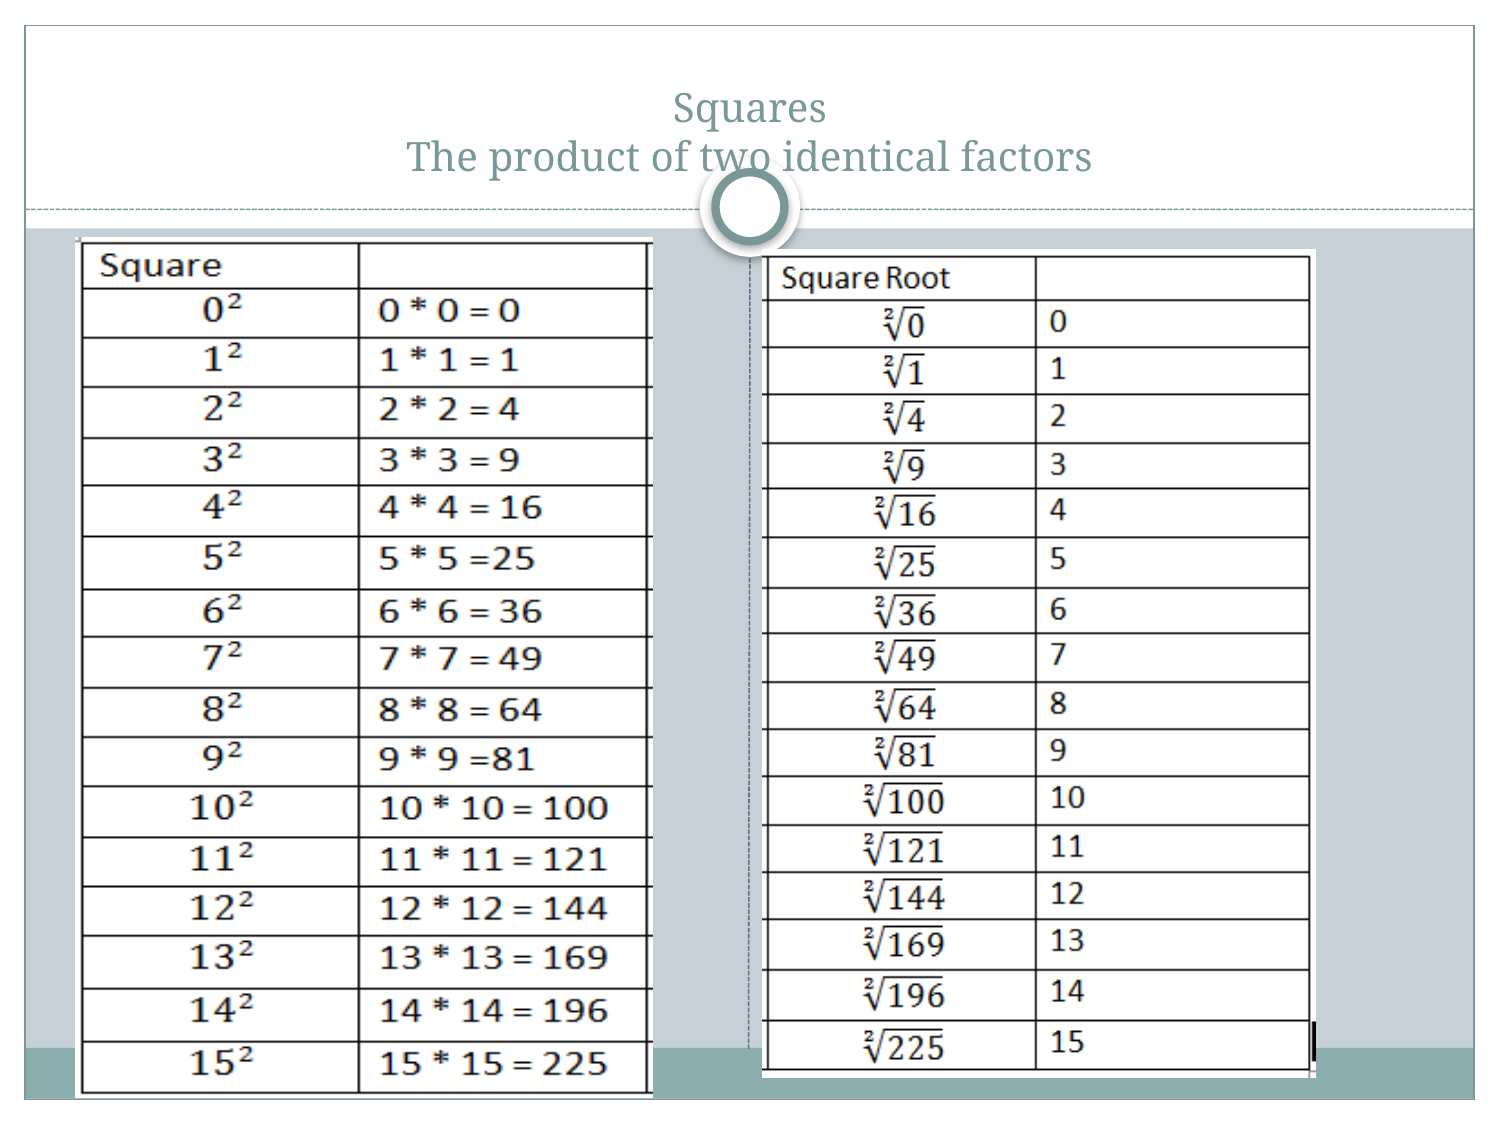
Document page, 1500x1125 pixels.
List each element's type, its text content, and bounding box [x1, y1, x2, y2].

picture [762, 249, 1316, 1079]
title Squares The product of two identical factors [50, 75, 1450, 143]
text_box [0, 0, 1500, 75]
picture [74, 237, 654, 1098]
title Squares The product of two identical factors [50, 144, 1450, 187]
